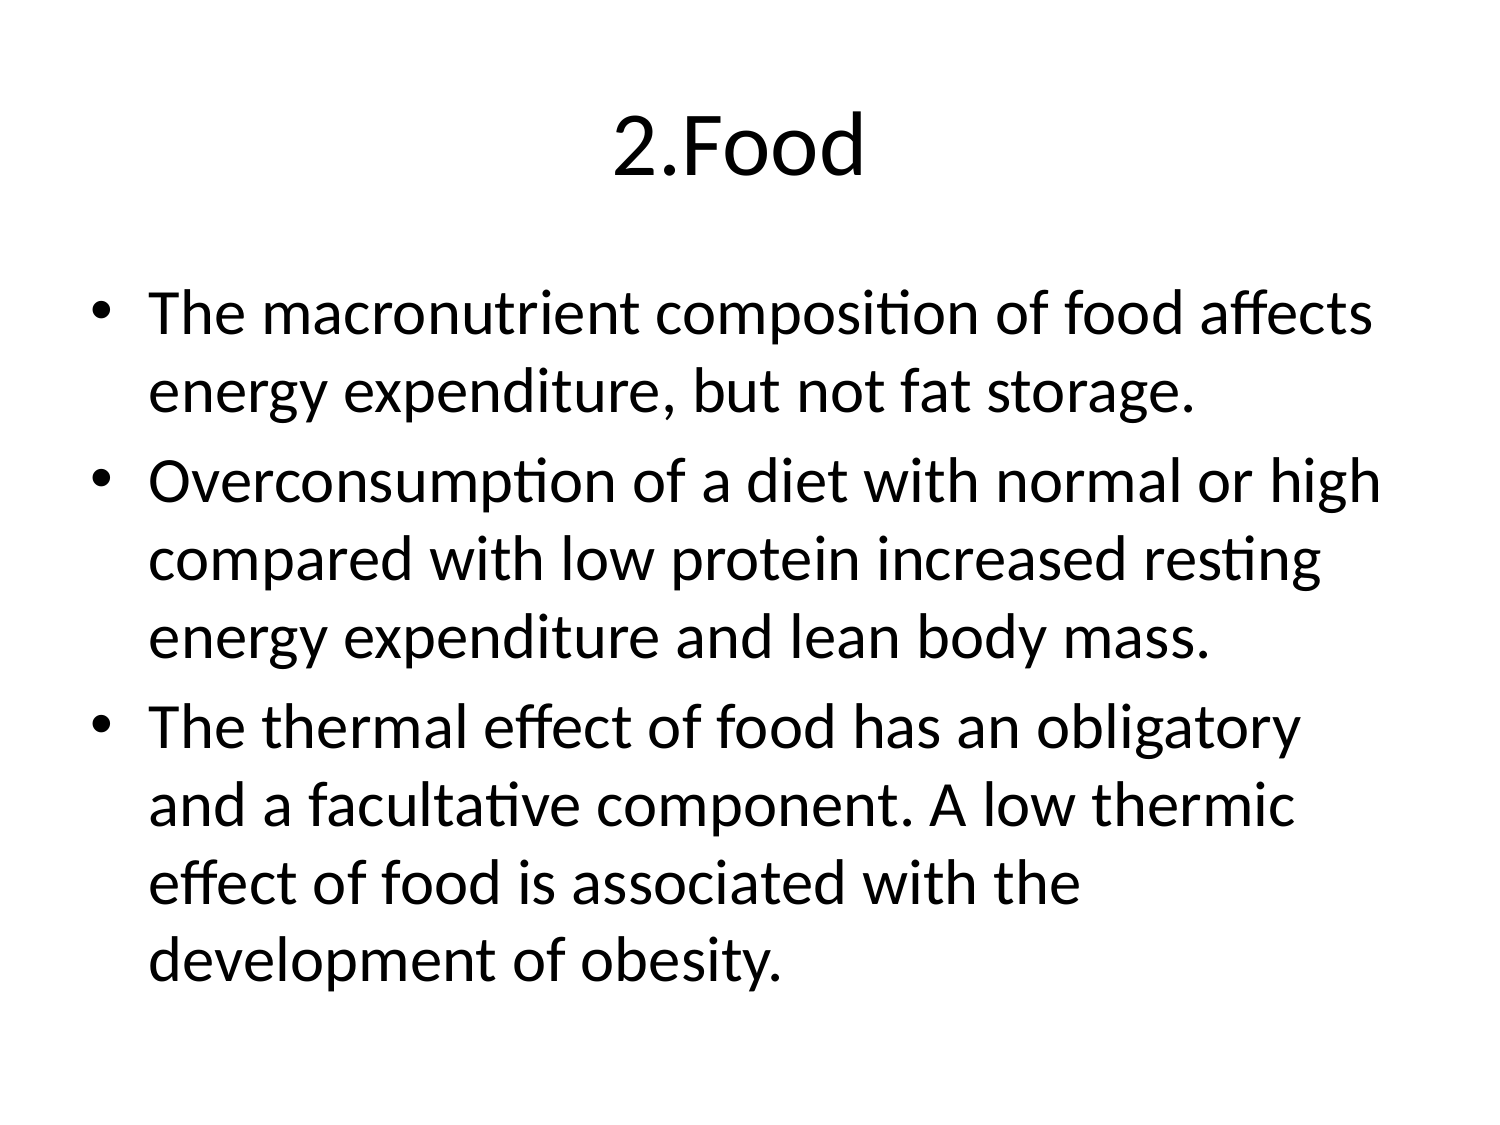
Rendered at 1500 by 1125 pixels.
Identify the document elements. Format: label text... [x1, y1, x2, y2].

title 2.Food [75, 45, 1425, 233]
list The macronutrient composition of food affects energy expenditure, but not fat storage. Overconsumption of a diet with normal or high compared with low protein increased resting energy expenditure and lean body mass. The thermal effect of food has an obligatory and a facultative component. A low thermic effect of food is associated with the development of obesity. [75, 262, 1425, 1005]
